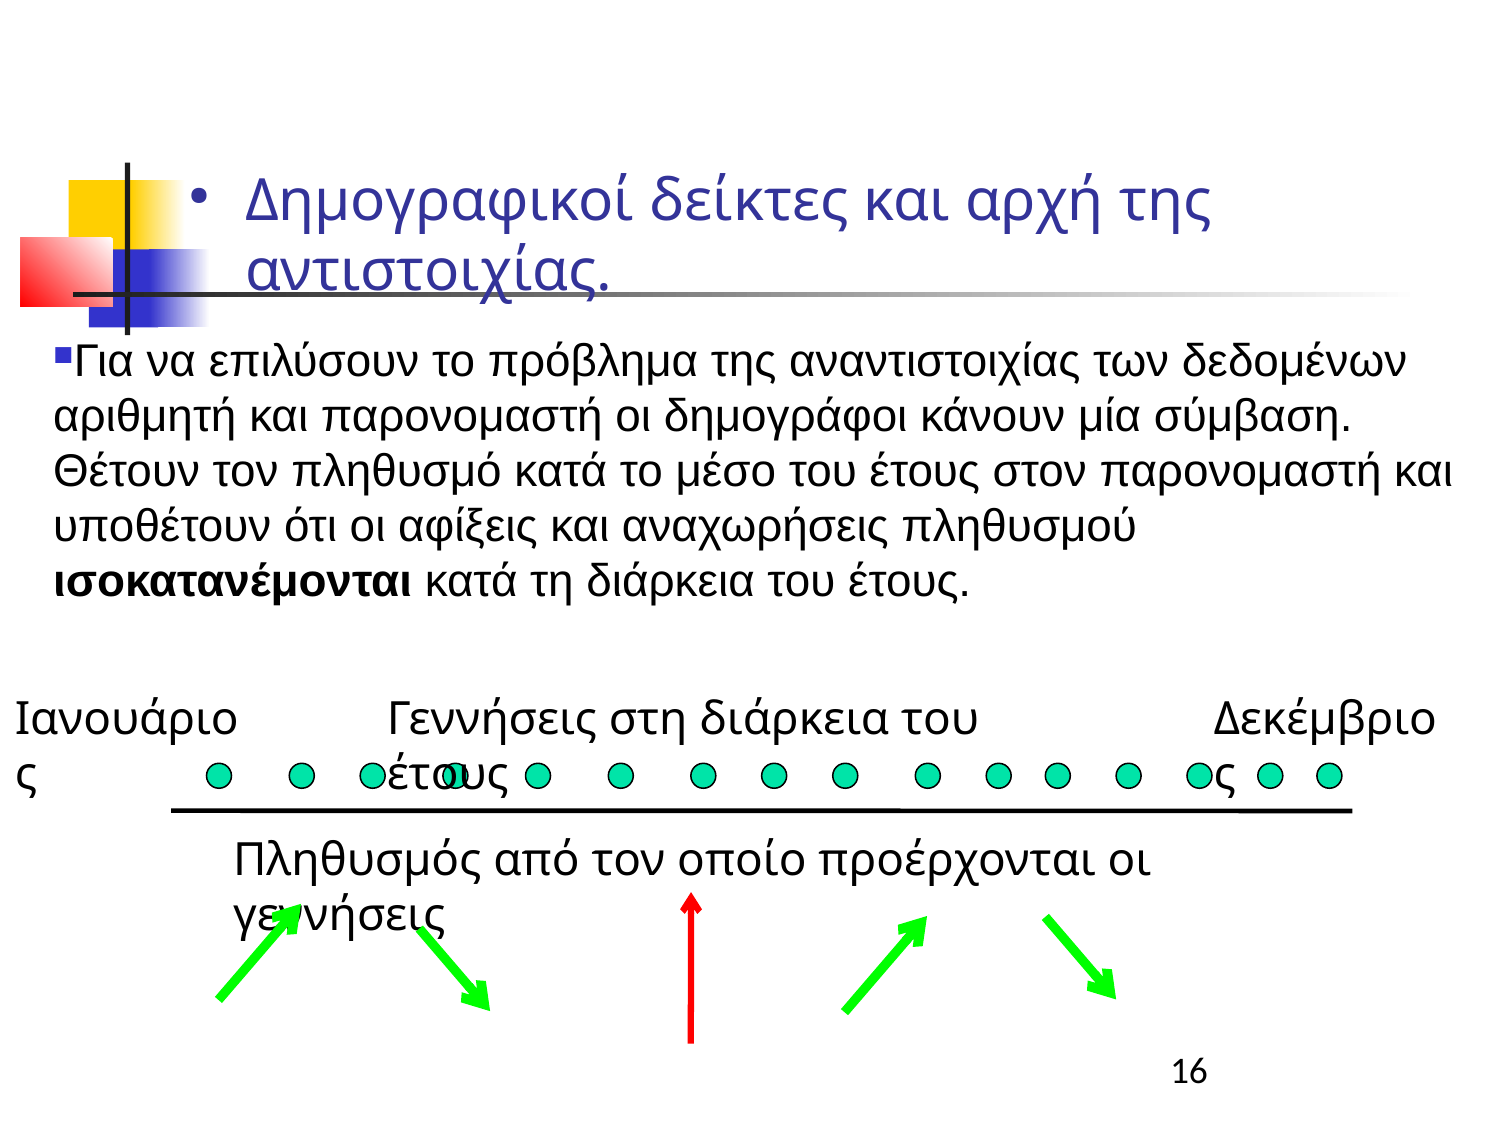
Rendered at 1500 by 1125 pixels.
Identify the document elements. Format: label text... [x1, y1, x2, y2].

text_box Ιανουάριος [0, 680, 260, 806]
text_box [683, 892, 699, 1044]
list Για να επιλύσουν το πρόβλημα της αναντιστοιχίας των δεδομένων αριθμητή και παρονομαστή οι δημογράφοι κάνουν μία σύμβαση. Θέτουν τον πληθυσμό κατά το μέσο του έτους στον παρονομαστή και υποθέτουν ότι οι αφίξεις και αναχωρήσεις πληθυσμού ισοκατανέμονται κατά τη διάρκεια του έτους. [53, 330, 1469, 969]
text_box [1045, 916, 1117, 1000]
text_box Δεκέμβριος [1198, 680, 1471, 806]
text_box [1316, 763, 1342, 789]
text_box [1187, 763, 1198, 789]
text_box Γεννήσεις στη διάρκεια του έτους [372, 680, 1081, 806]
text_box [419, 928, 491, 1012]
text_box [360, 763, 372, 789]
text_box [1257, 763, 1283, 789]
text_box [289, 763, 315, 789]
text_box 16 [1155, 1024, 1467, 1099]
text_box [1116, 763, 1142, 789]
text_box [844, 916, 928, 1013]
text_box Πληθυσμός από τον οποίο προέρχονται οι γεννήσεις [218, 822, 1306, 948]
text_box [218, 903, 302, 1000]
title Δημογραφικοί δείκτες και αρχή της αντιστοιχίας. [188, 138, 1468, 327]
